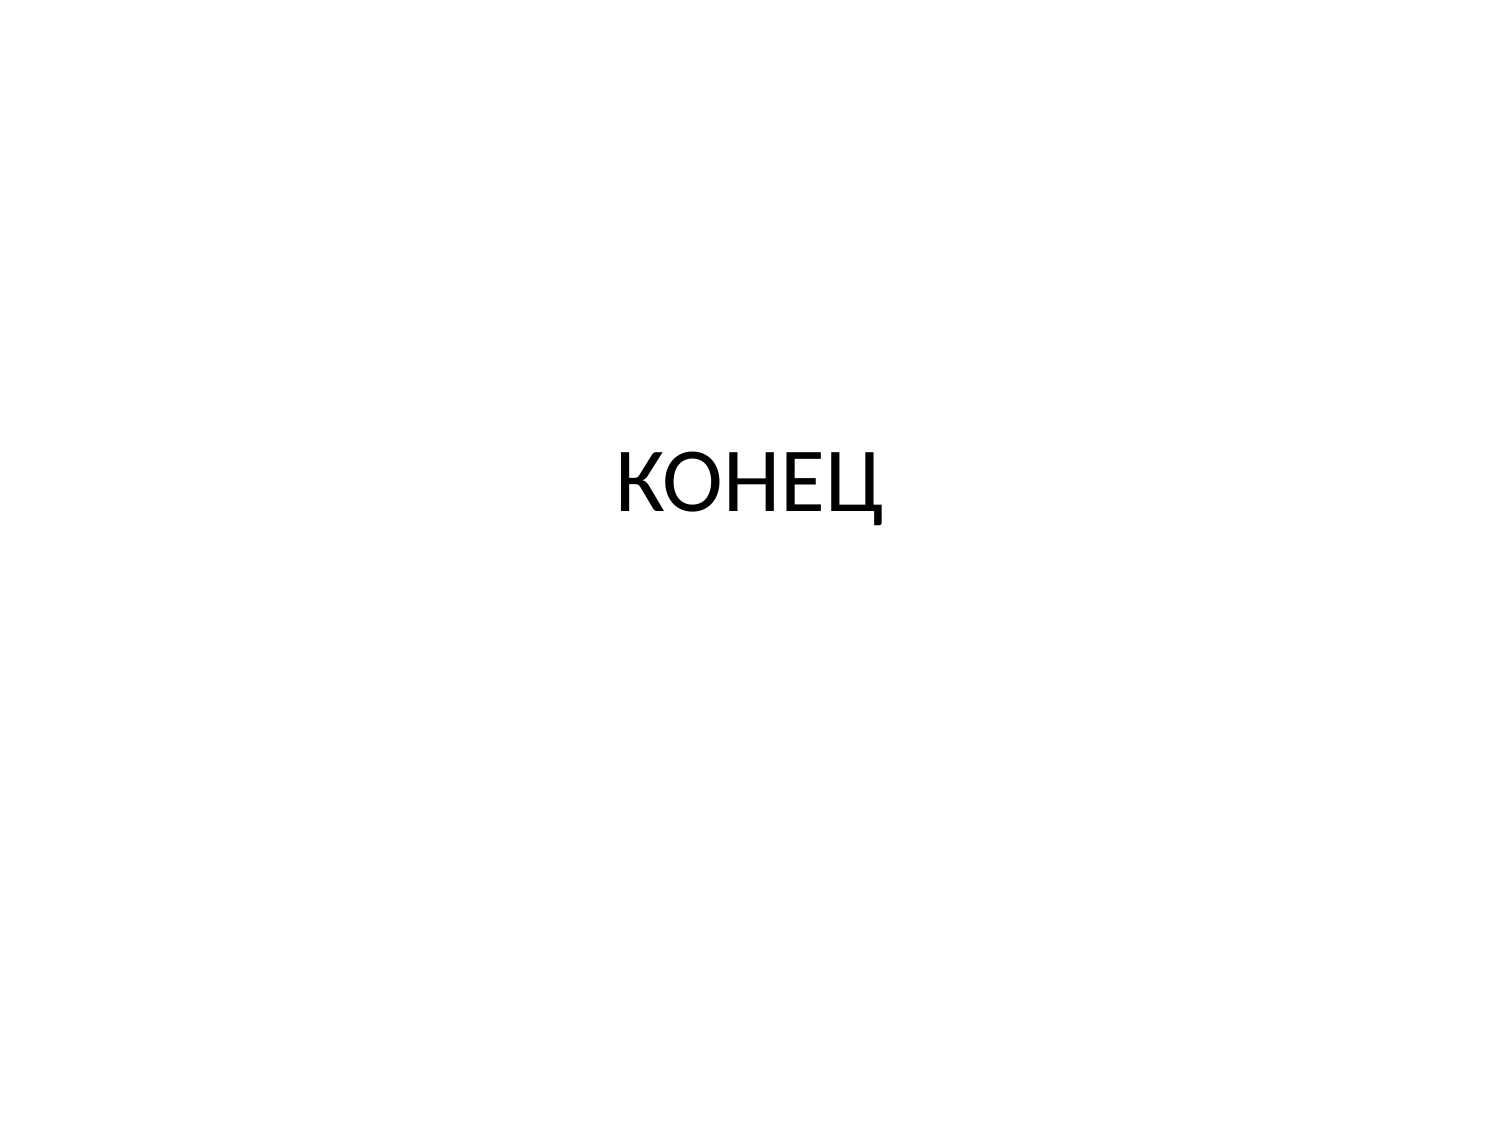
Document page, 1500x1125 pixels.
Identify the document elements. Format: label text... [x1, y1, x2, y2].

title КОНЕЦ [75, 45, 1425, 906]
